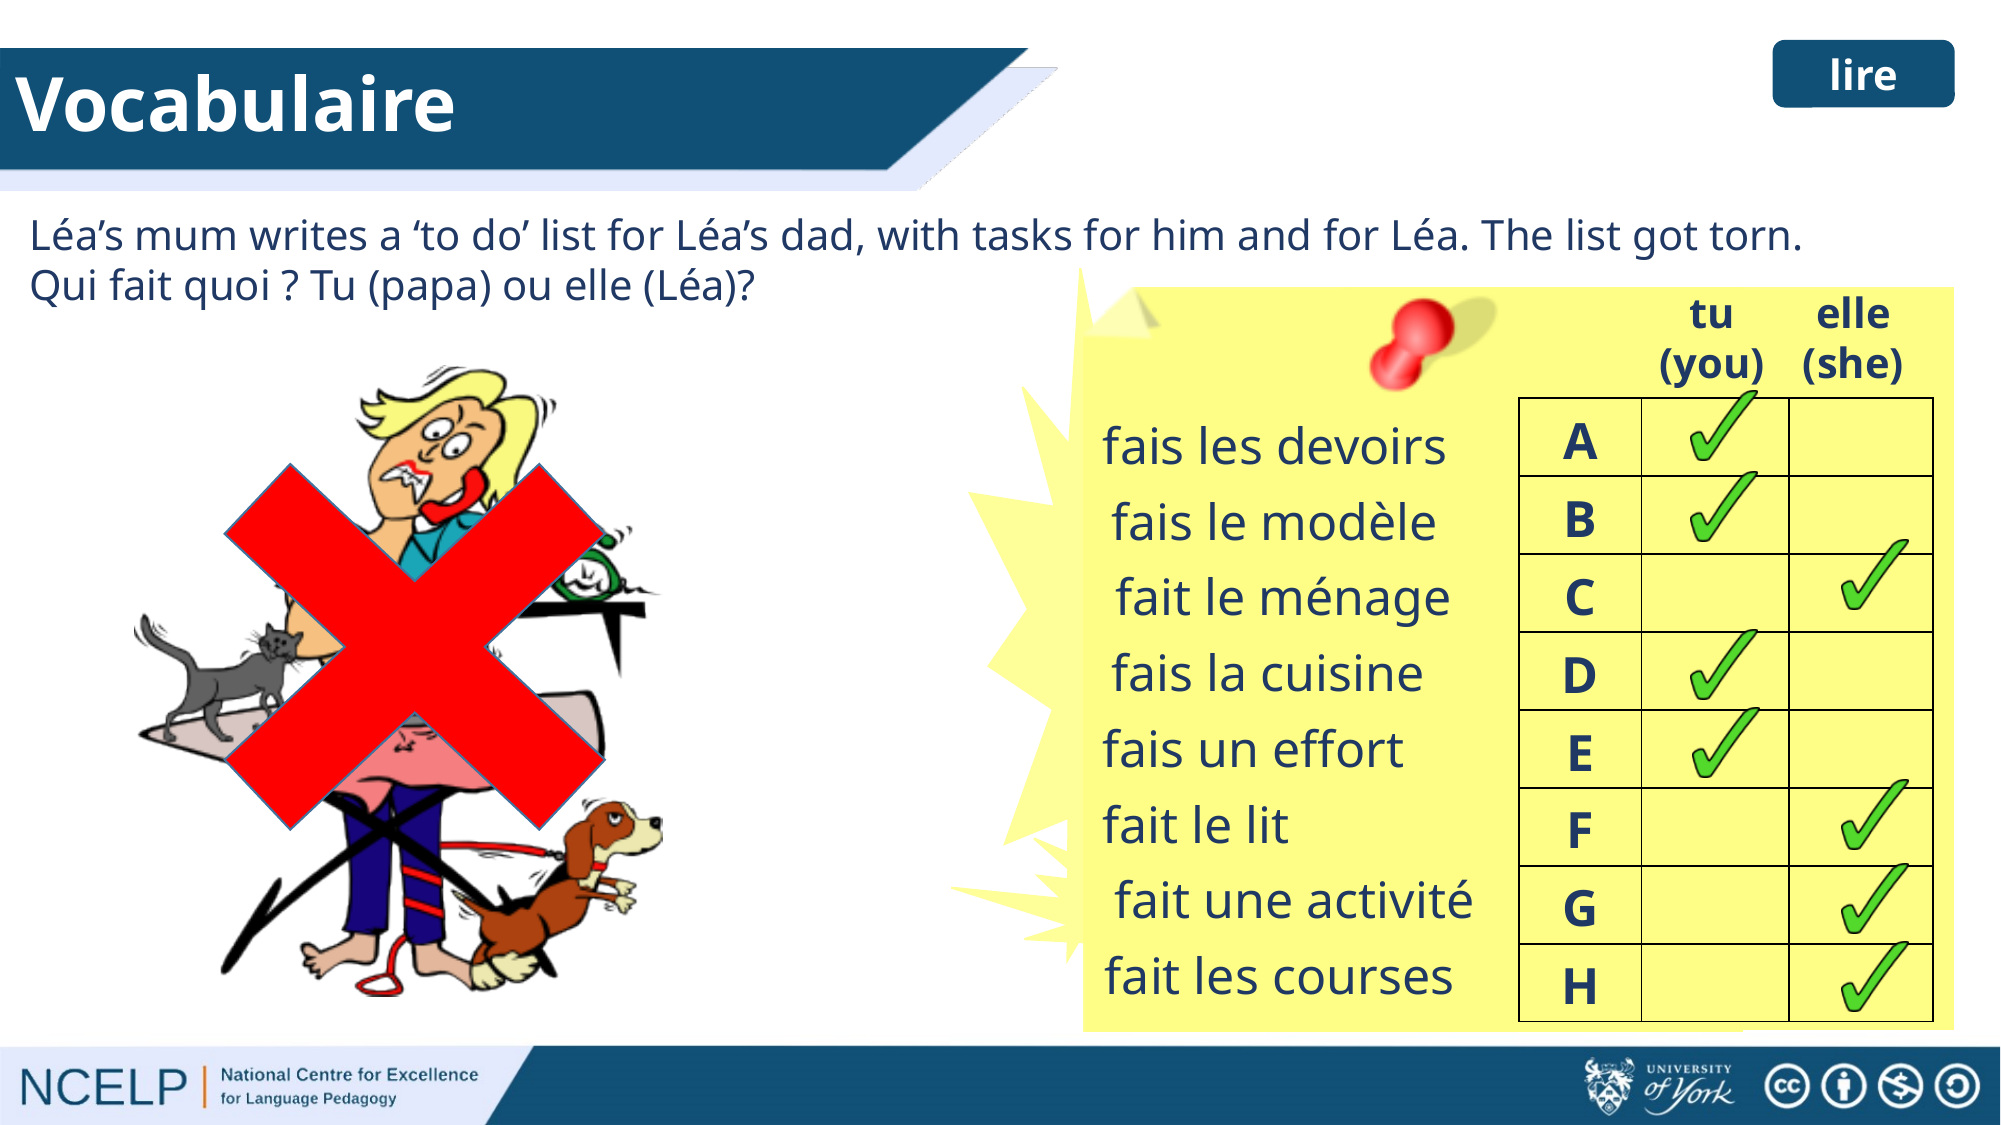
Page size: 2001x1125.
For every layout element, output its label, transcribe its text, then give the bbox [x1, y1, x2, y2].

text_box Léa’s mum writes a ‘to do’ list for Léa’s dad, with tasks for him and for Léa. The list got torn. Qui fait quoi ? Tu (papa) ou elle (Léa)? [14, 201, 1985, 316]
text_box lire [1772, 39, 1955, 108]
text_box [949, 270, 1743, 1032]
picture [0, 0, 2001, 1125]
